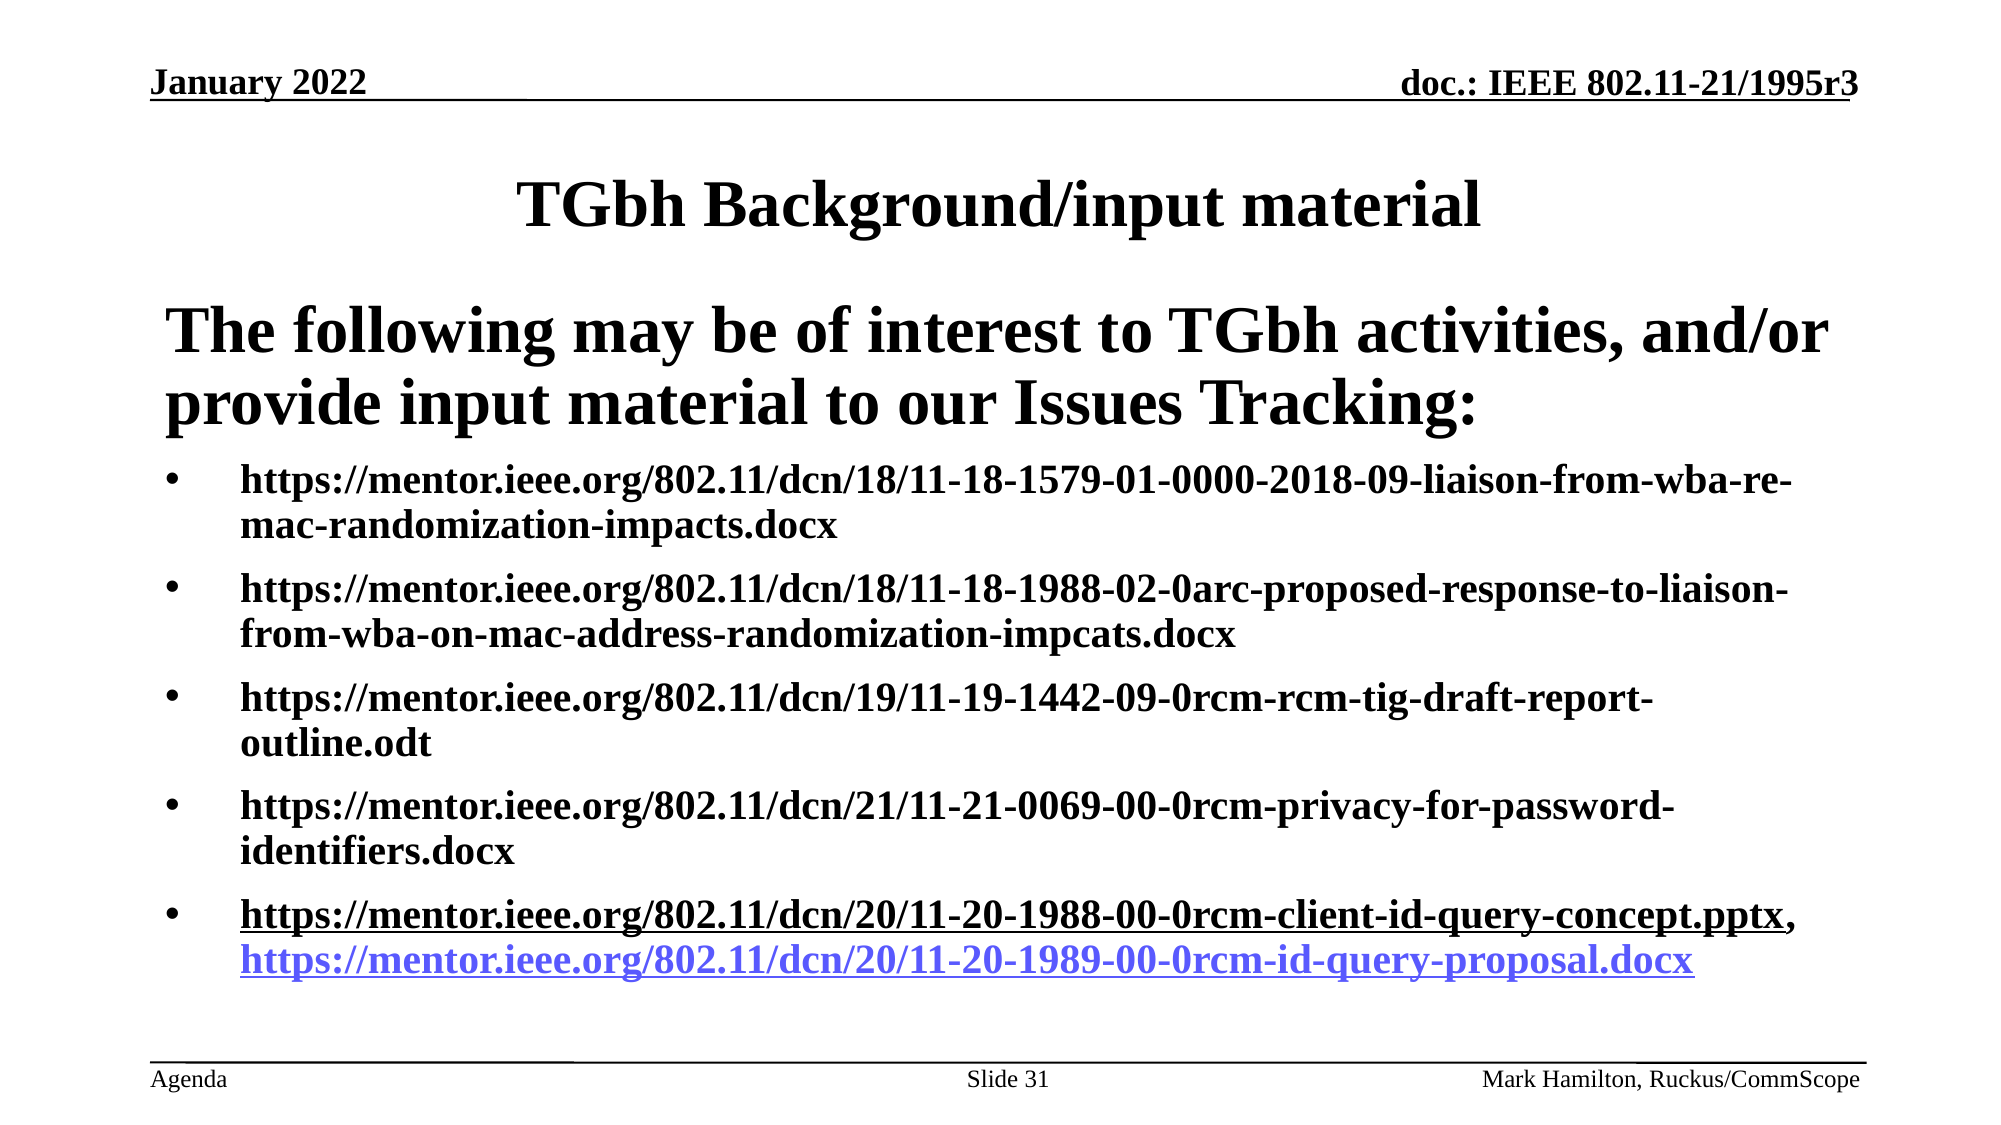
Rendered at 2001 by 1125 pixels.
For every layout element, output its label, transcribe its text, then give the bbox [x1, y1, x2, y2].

list The following may be of interest to TGbh activities, and/or provide input material to our Issues Tracking: https://mentor.ieee.org/802.11/dcn/18/11-18-1579-01-0000-2018-09-liaison-from-wba-re-mac-randomization-impacts.docx https://mentor.ieee.org/802.11/dcn/18/11-18-1988-02-0arc-proposed-response-to-liaison-from-wba-on-mac-address-randomization-impcats.docx https://mentor.ieee.org/802.11/dcn/19/11-19-1442-09-0rcm-rcm-tig-draft-report-outline.odt https://mentor.ieee.org/802.11/dcn/21/11-21-0069-00-0rcm-privacy-for-password-identifiers.docx https://mentor.ieee.org/802.11/dcn/20/11-20-1988-00-0rcm-client-id-query-concept.pptx, https://mentor.ieee.org/802.11/dcn/20/11-20-1989-00-0rcm-id-query-proposal.docx [149, 287, 1850, 963]
slide_number Slide 31 [950, 1061, 1067, 1123]
title TGbh Background/input material [149, 112, 1850, 287]
